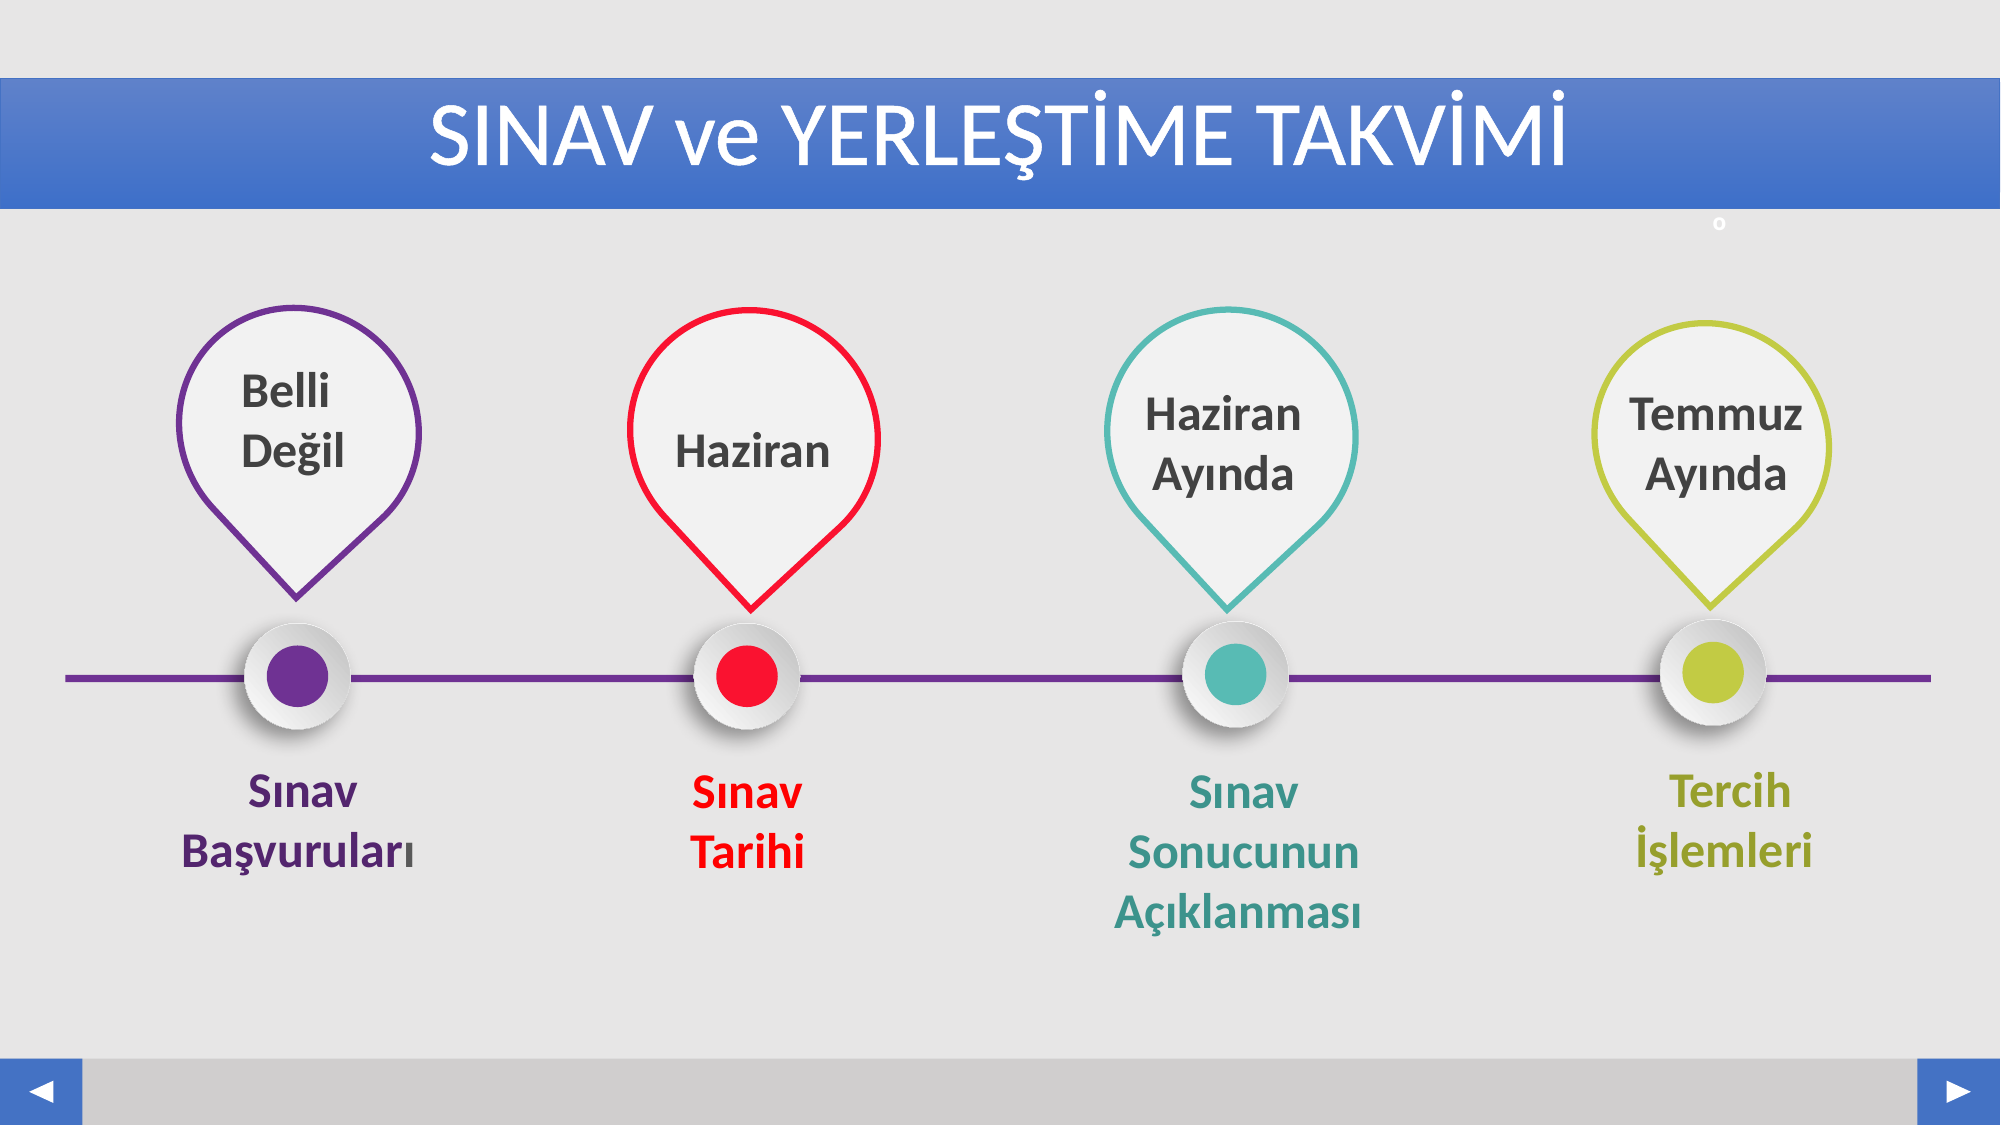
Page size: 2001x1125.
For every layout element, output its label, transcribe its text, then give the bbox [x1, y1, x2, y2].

text_box [1771, 674, 1932, 683]
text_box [693, 623, 801, 730]
text_box Tercih İşlemleri [1614, 750, 1847, 885]
text_box [355, 674, 672, 683]
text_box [244, 623, 351, 730]
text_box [1660, 619, 1767, 726]
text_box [632, 307, 876, 561]
text_box [1292, 674, 1638, 683]
text_box [64, 674, 222, 683]
text_box Sınav Başvuruları [161, 750, 446, 885]
text_box Sınav Tarihi [622, 750, 875, 886]
title SINAV ve YERLEŞTİME TAKVİMİ [0, 78, 2000, 209]
text_box Sınav Sonucunun Açıklanması [1082, 750, 1407, 946]
text_box [805, 674, 1160, 683]
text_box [1597, 319, 1826, 562]
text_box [1182, 621, 1289, 728]
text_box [1108, 308, 1354, 571]
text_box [181, 305, 417, 551]
